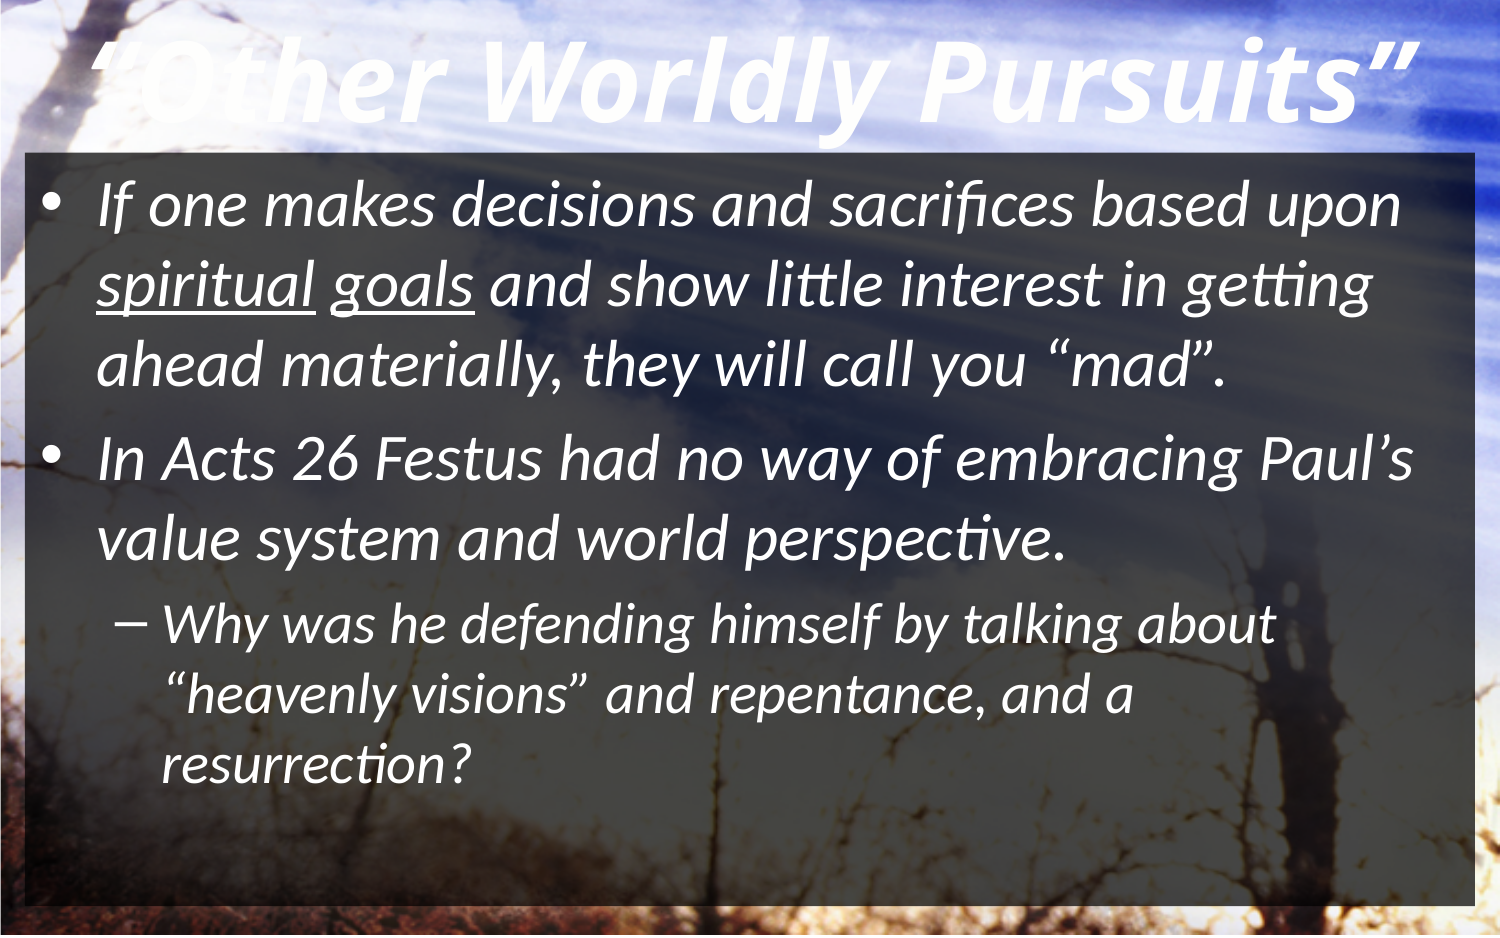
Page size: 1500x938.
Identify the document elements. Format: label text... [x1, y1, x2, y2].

text_box “Other Worldly Pursuits” [0, 2, 1500, 153]
picture [0, 153, 1500, 935]
list If one makes decisions and sacrifices based upon spiritual goals and show little interest in getting ahead materially, they will call you “mad”. In Acts 26 Festus had no way of embracing Paul’s value system and world perspective. Why was he defending himself by talking about “heavenly visions” and repentance, and a resurrection? [24, 153, 1475, 907]
